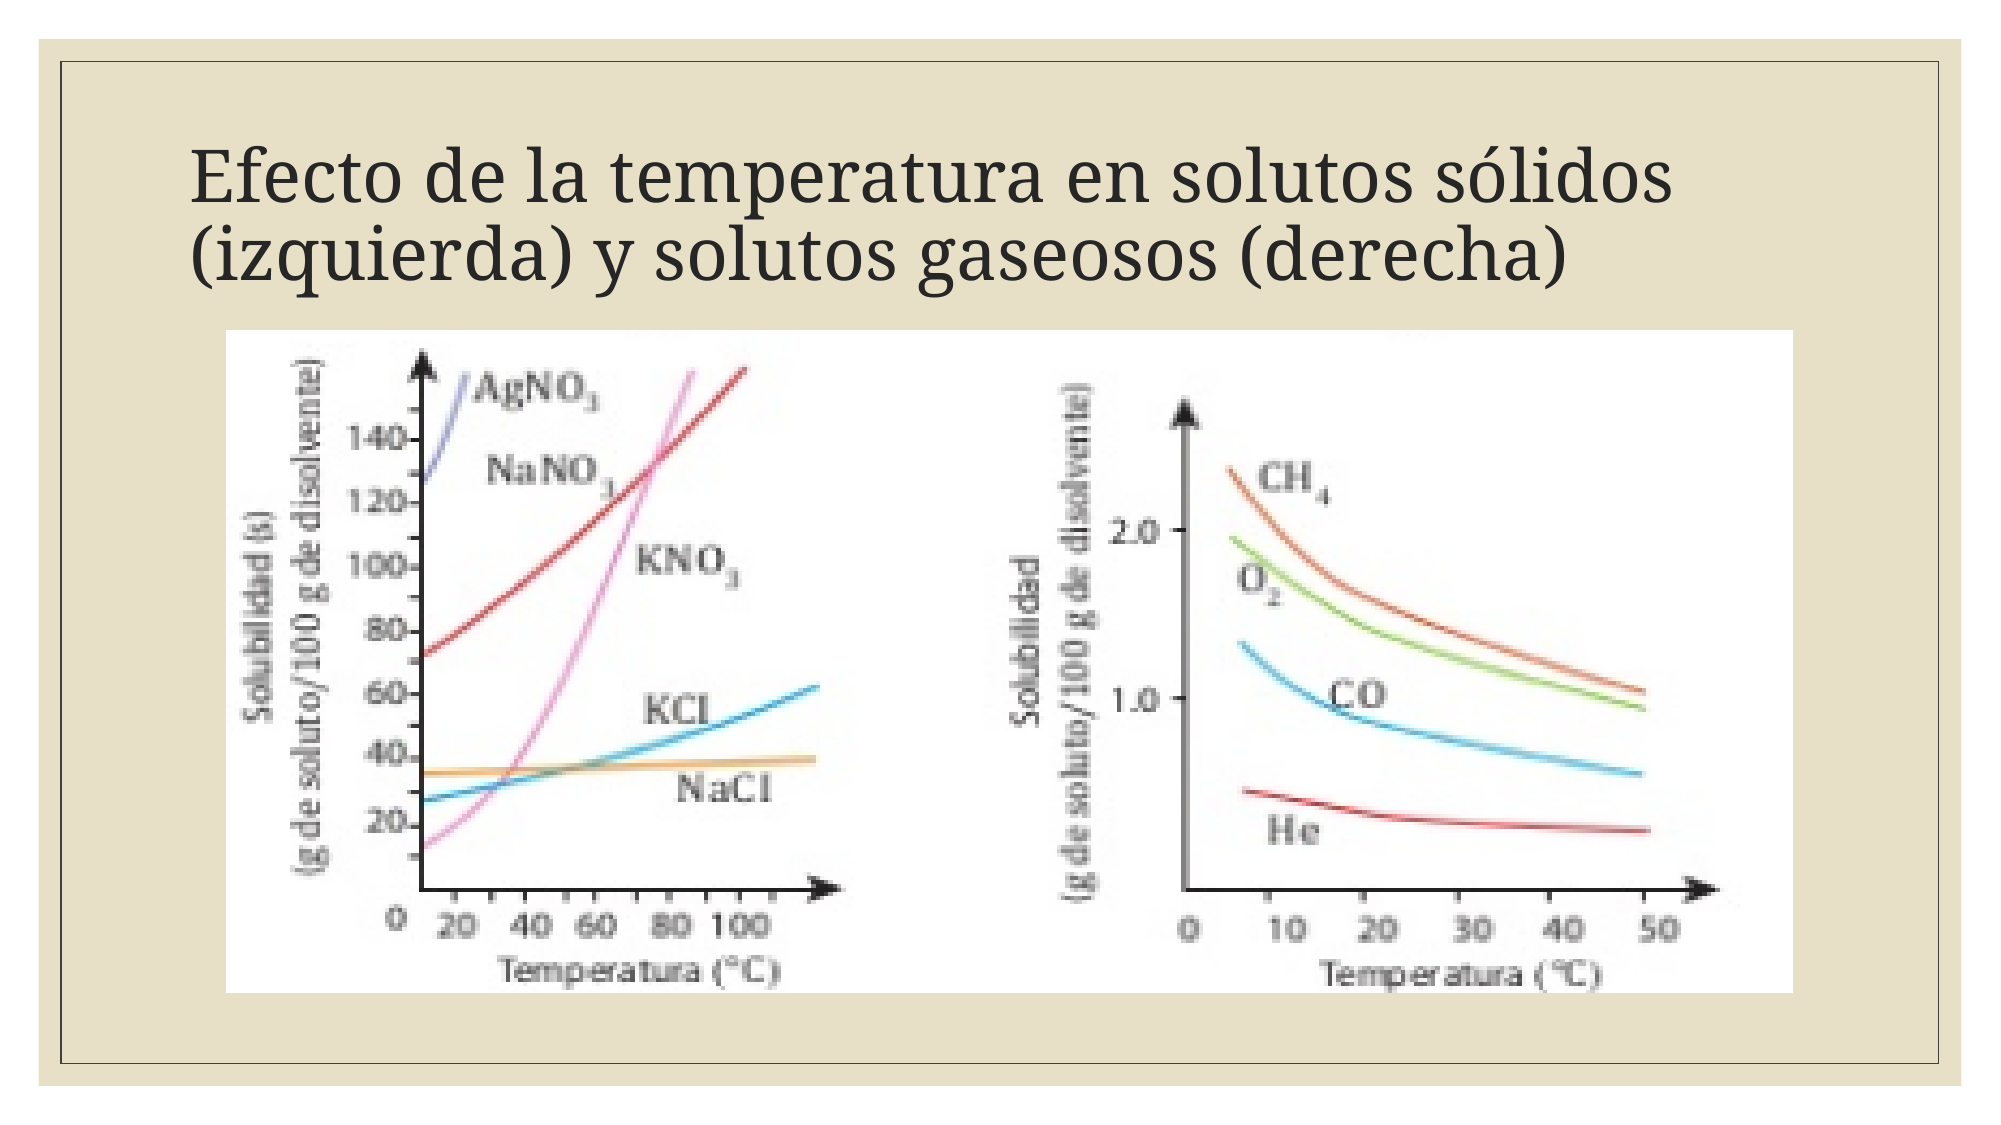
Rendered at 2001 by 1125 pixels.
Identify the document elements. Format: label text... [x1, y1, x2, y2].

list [226, 330, 1794, 993]
title Efecto de la temperatura en solutos sólidos (izquierda) y solutos gaseosos (derecha) [174, 105, 1825, 331]
